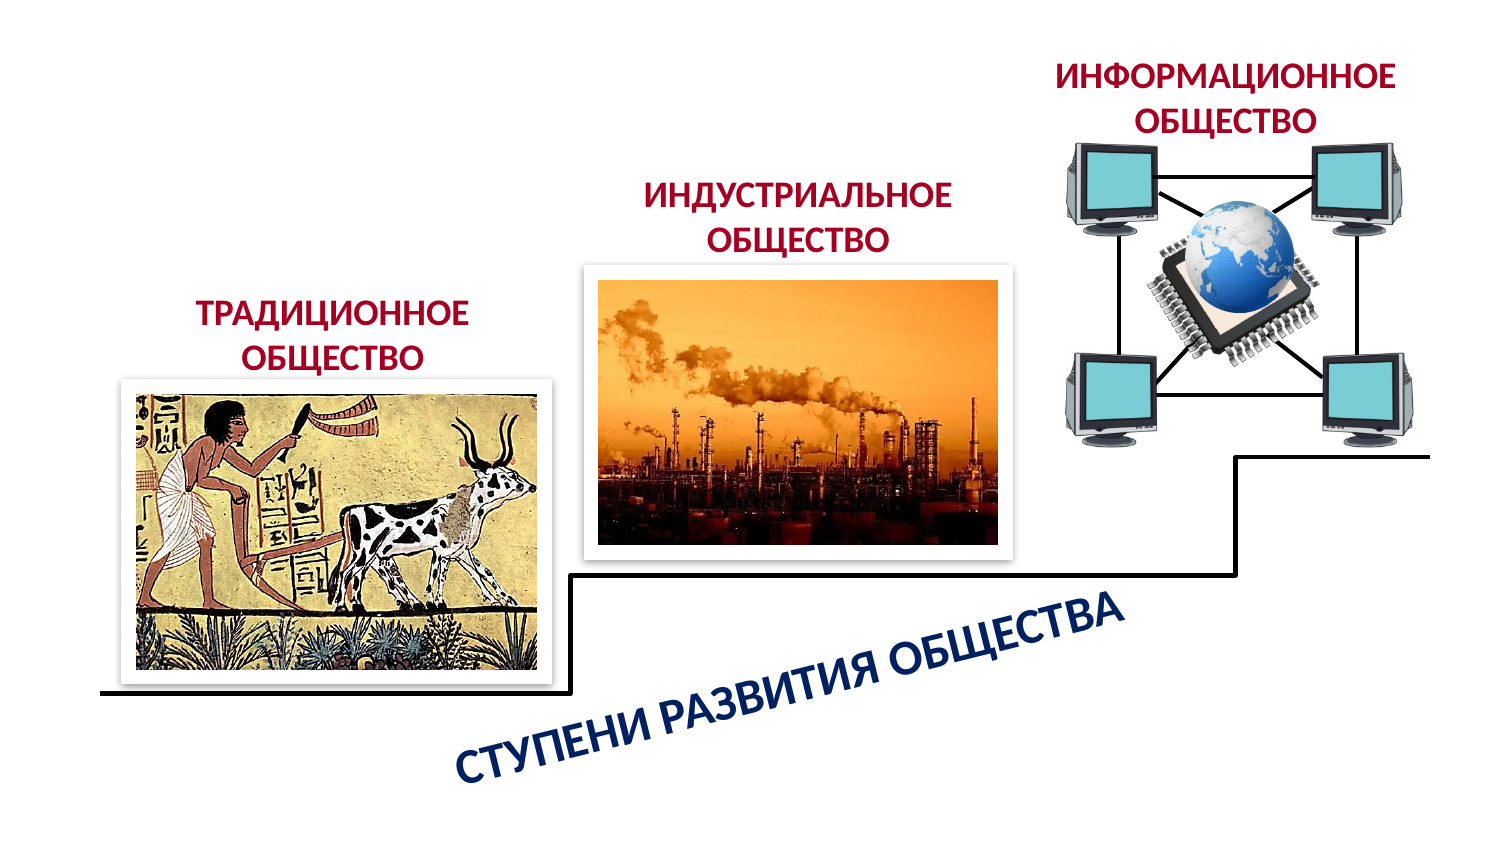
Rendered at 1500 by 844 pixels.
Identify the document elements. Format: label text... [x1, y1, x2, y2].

text_box ИНДУСТРИАЛЬНОЕ ОБЩЕСТВО [593, 162, 1003, 267]
text_box СТУПЕНИ РАЗВИТИЯ ОБЩЕСТВА [395, 702, 871, 817]
text_box ТРАДИЦИОННОЕ ОБЩЕСТВО [128, 280, 538, 386]
text_box ИНФОРМАЦИОННОЕ ОБЩЕСТВО [1021, 44, 1431, 149]
picture [597, 279, 999, 546]
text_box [1060, 138, 1419, 450]
text_box СТУПЕНИ РАЗВИТИЯ ОБЩЕСТВА [1045, 584, 1182, 659]
picture [135, 393, 538, 671]
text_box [1040, 456, 1431, 576]
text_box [100, 575, 1041, 694]
